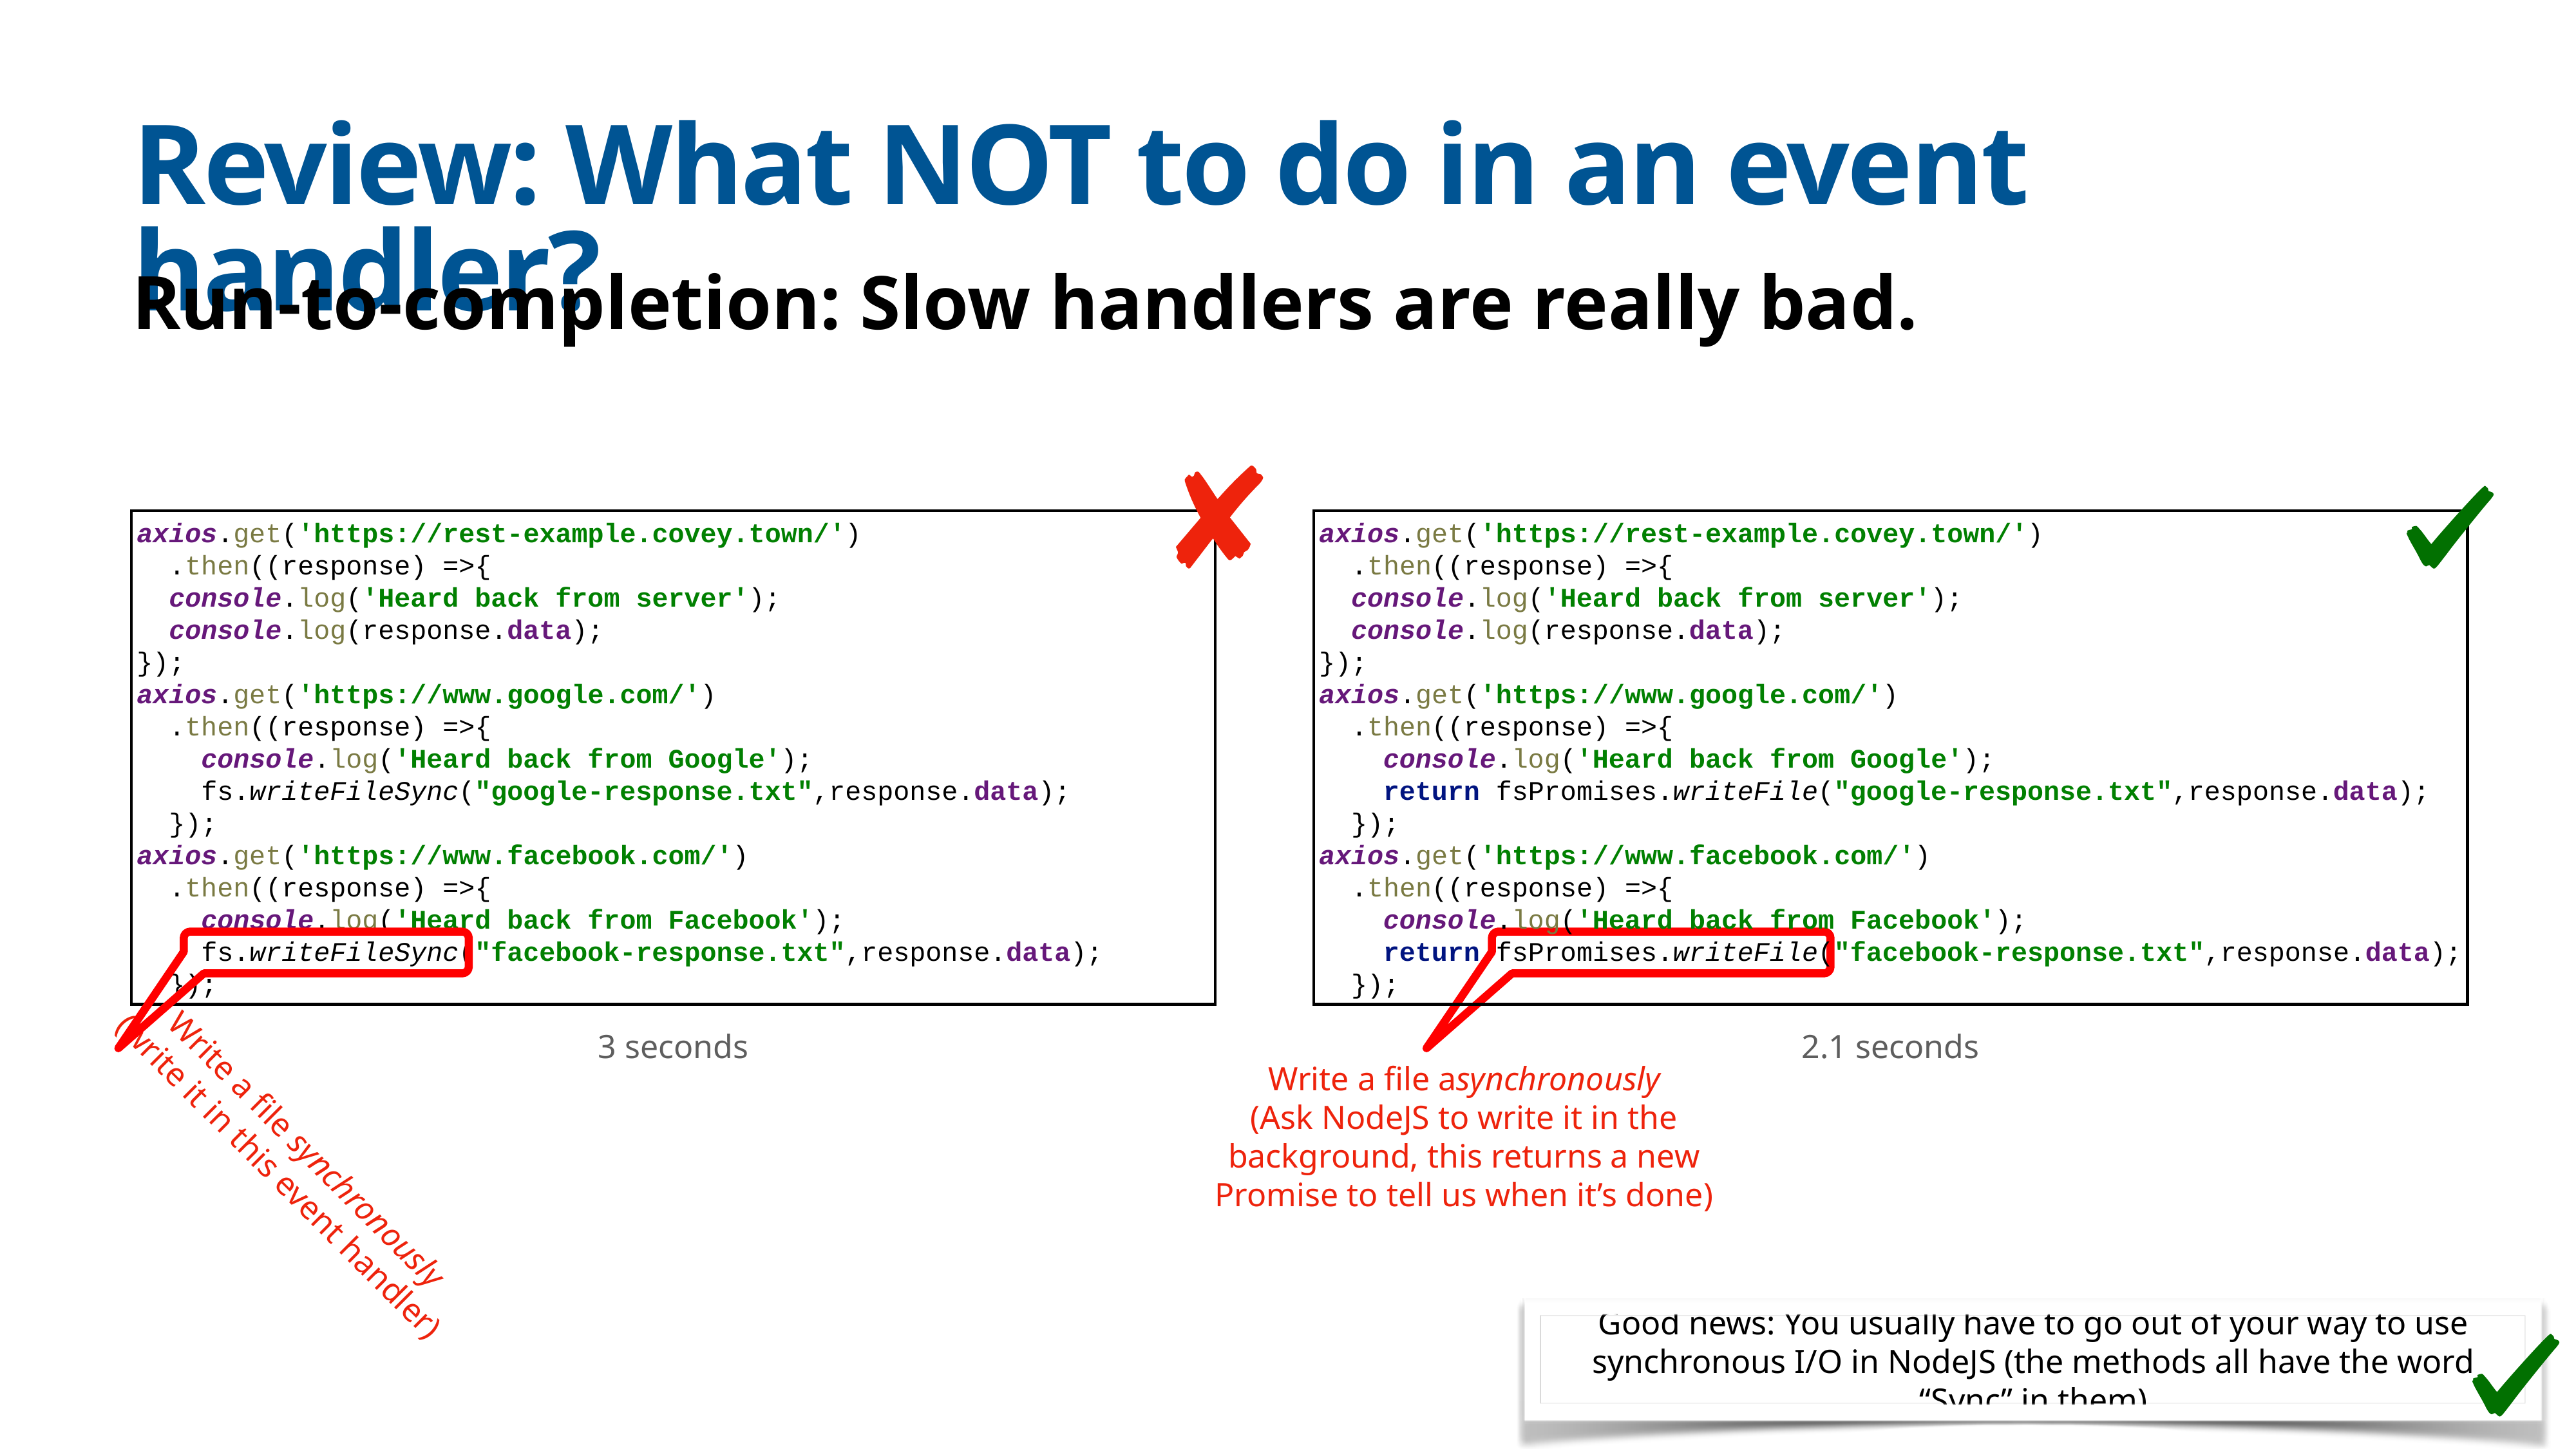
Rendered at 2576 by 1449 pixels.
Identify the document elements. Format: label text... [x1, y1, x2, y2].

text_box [1311, 486, 2494, 1006]
text_box [1175, 465, 1264, 569]
text_box axios.get('https://rest-example.covey.town/') .then((response) =>{ console.log('Heard back from server'); console.log(response.data); }); axios.get('https://www.google.com/') .then((response) =>{ console.log('Heard back from Google'); fs.writeFileSync("google-response.txt",response.data); }); axios.get('https://www.facebook.com/') .then((response) =>{ console.log('Heard back from Facebook'); fs.writeFileSync("facebook-response.txt",response.data); }); [131, 510, 1216, 1005]
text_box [1516, 1298, 2560, 1449]
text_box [592, 1020, 1168, 1070]
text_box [1831, 1020, 1985, 1070]
title Review: What NOT to do in an event handler? [127, 113, 2449, 250]
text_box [1168, 931, 1831, 1136]
list Run-to-completion: Slow handlers are really bad. [127, 250, 2449, 350]
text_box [118, 931, 469, 1229]
